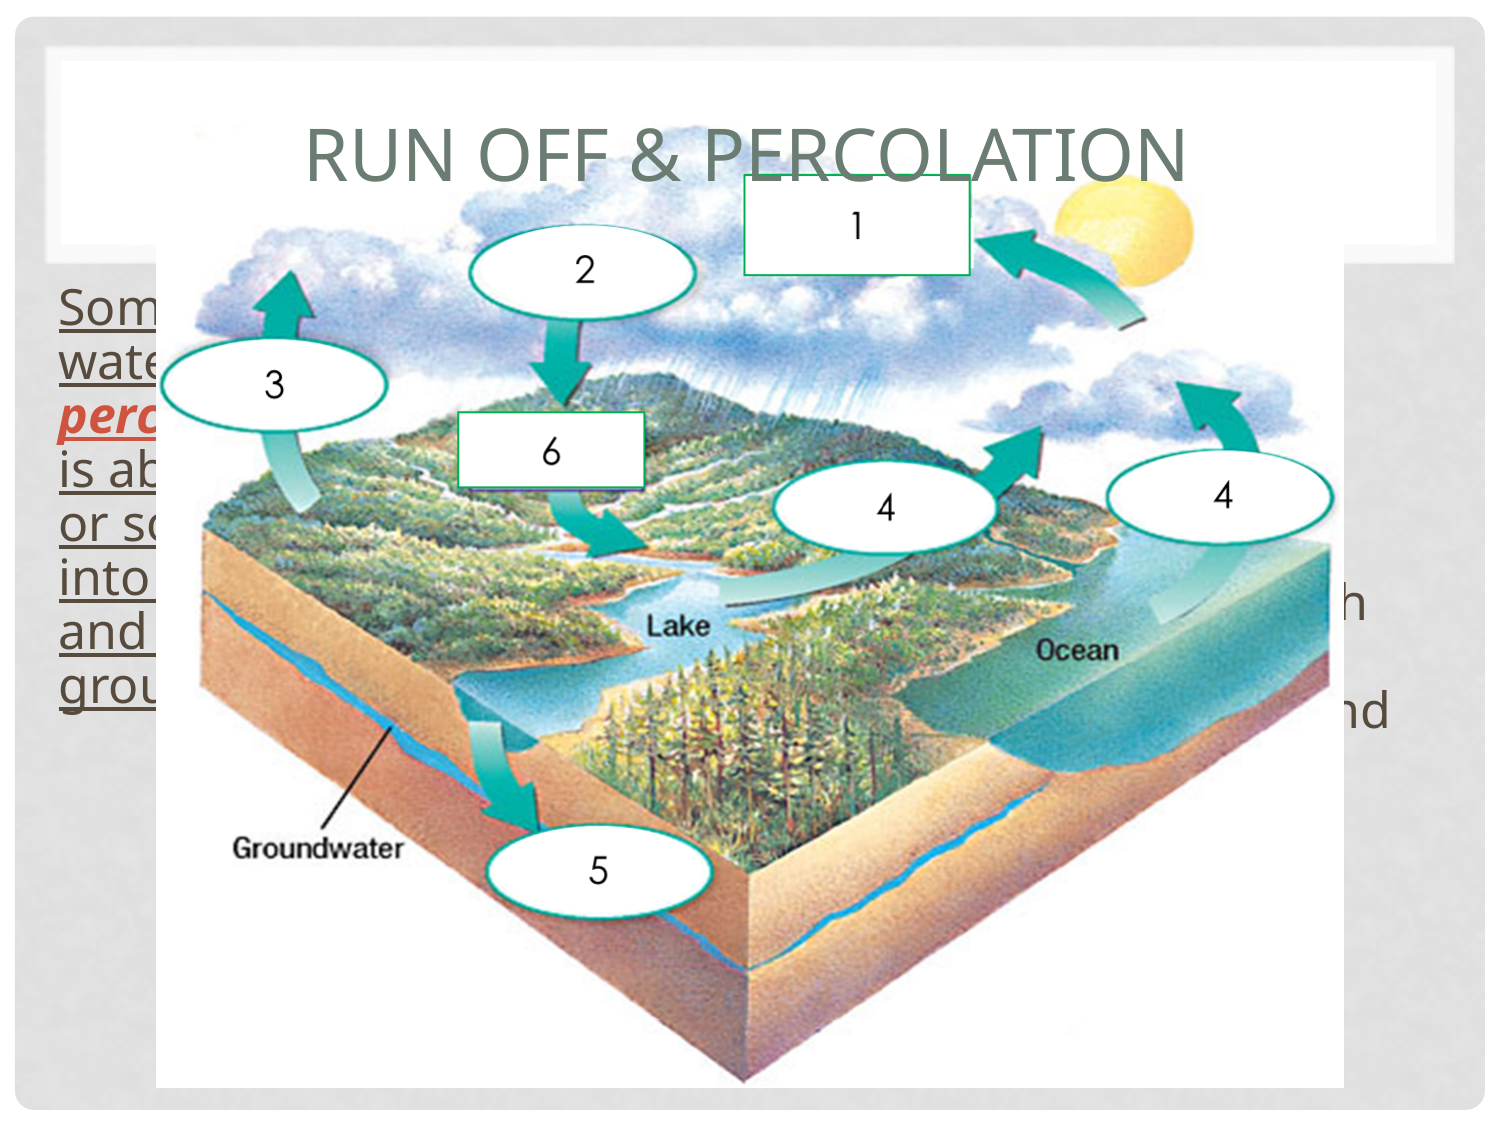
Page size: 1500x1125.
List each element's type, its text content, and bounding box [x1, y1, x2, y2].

list Other water, called runoff, flows and accumulates across the surface of Earth and runs into rivers, lakes, and oceans. [1344, 299, 1433, 950]
picture [156, 124, 1344, 1089]
title Run off & Percolation [69, 66, 1425, 238]
text_box Some of this water percolates, or is absorbed or soaked into the soil and becomes groundwater. [24, 274, 156, 722]
